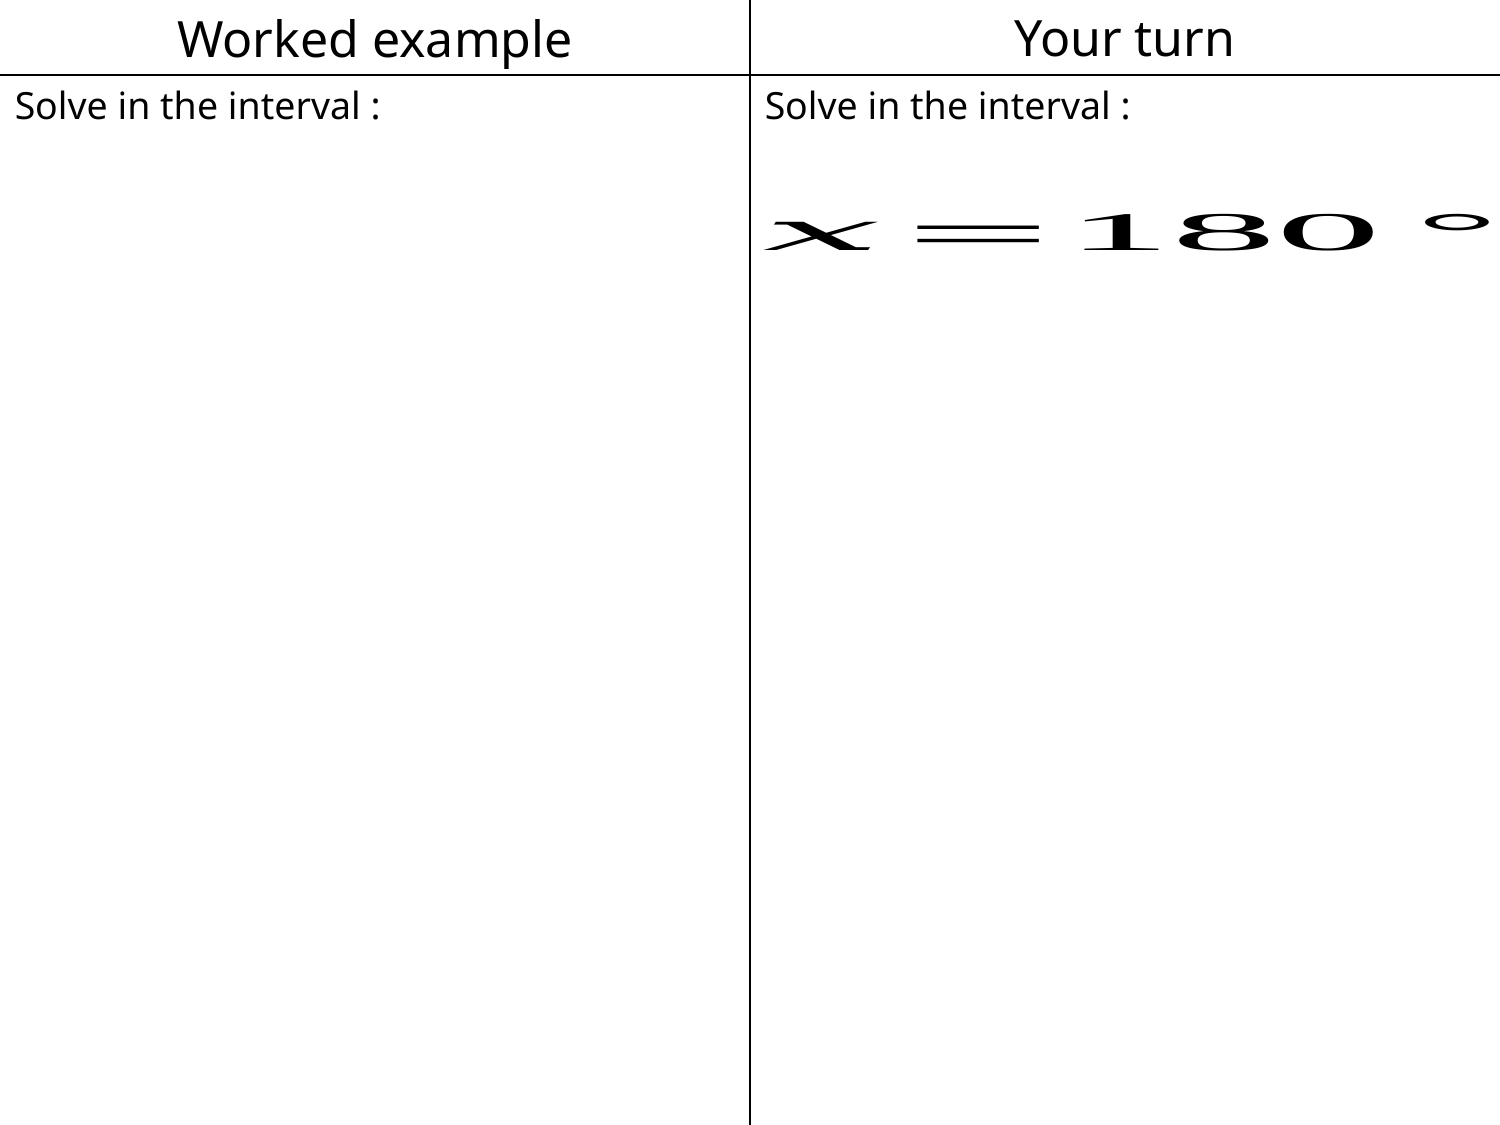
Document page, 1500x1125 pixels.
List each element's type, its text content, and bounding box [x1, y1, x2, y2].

text_box Worked example [0, 0, 749, 74]
text_box Your turn [751, 0, 1500, 74]
